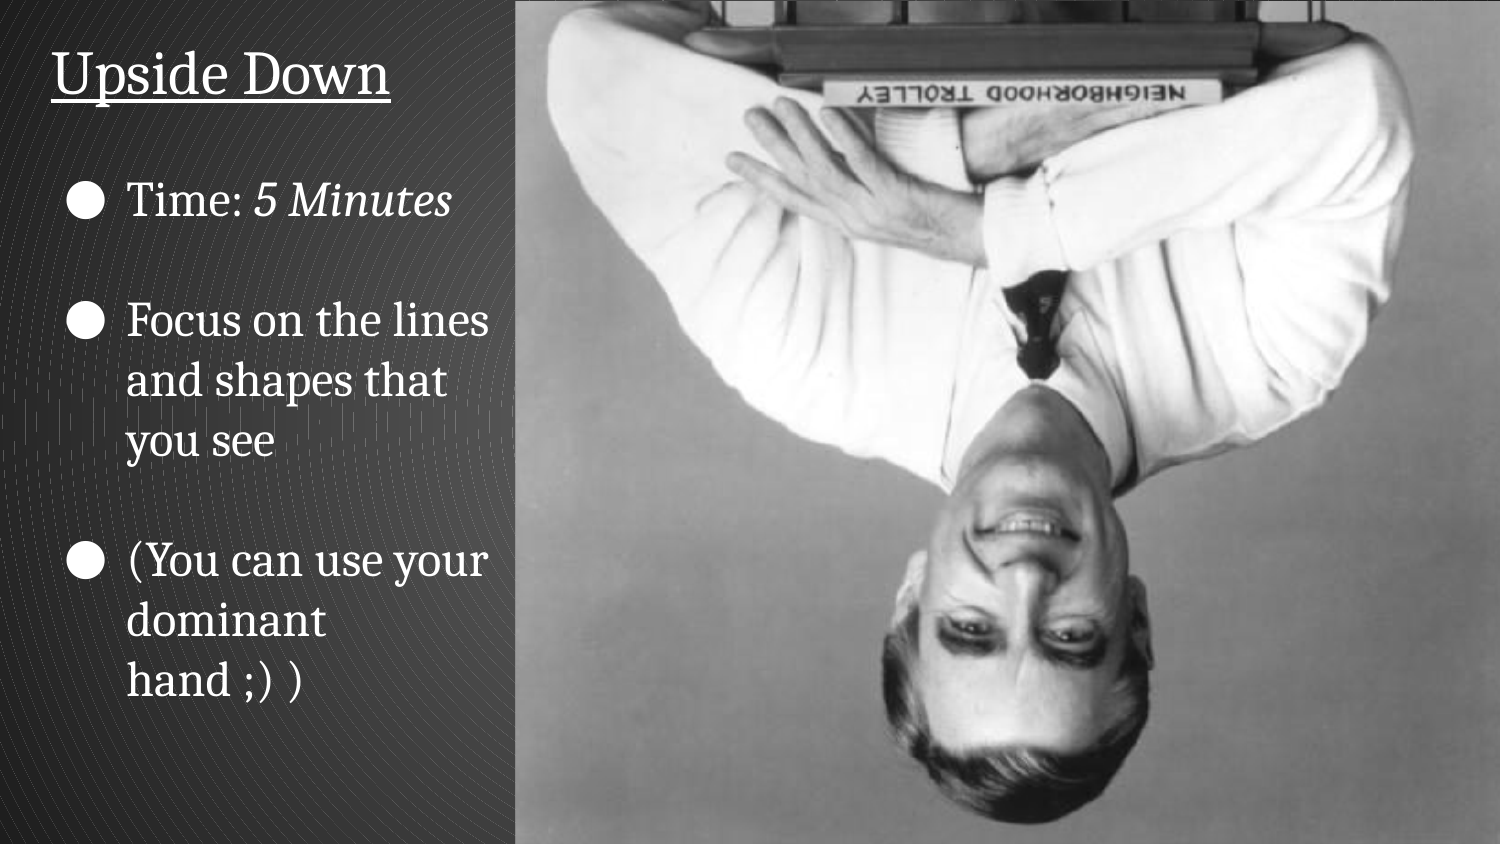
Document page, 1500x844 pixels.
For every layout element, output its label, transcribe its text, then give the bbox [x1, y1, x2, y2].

text_box Upside Down Time: 5 Minutes Focus on the lines and shapes that you see (You can use your dominant hand ;) ) [36, 17, 510, 790]
picture [515, 0, 1500, 844]
